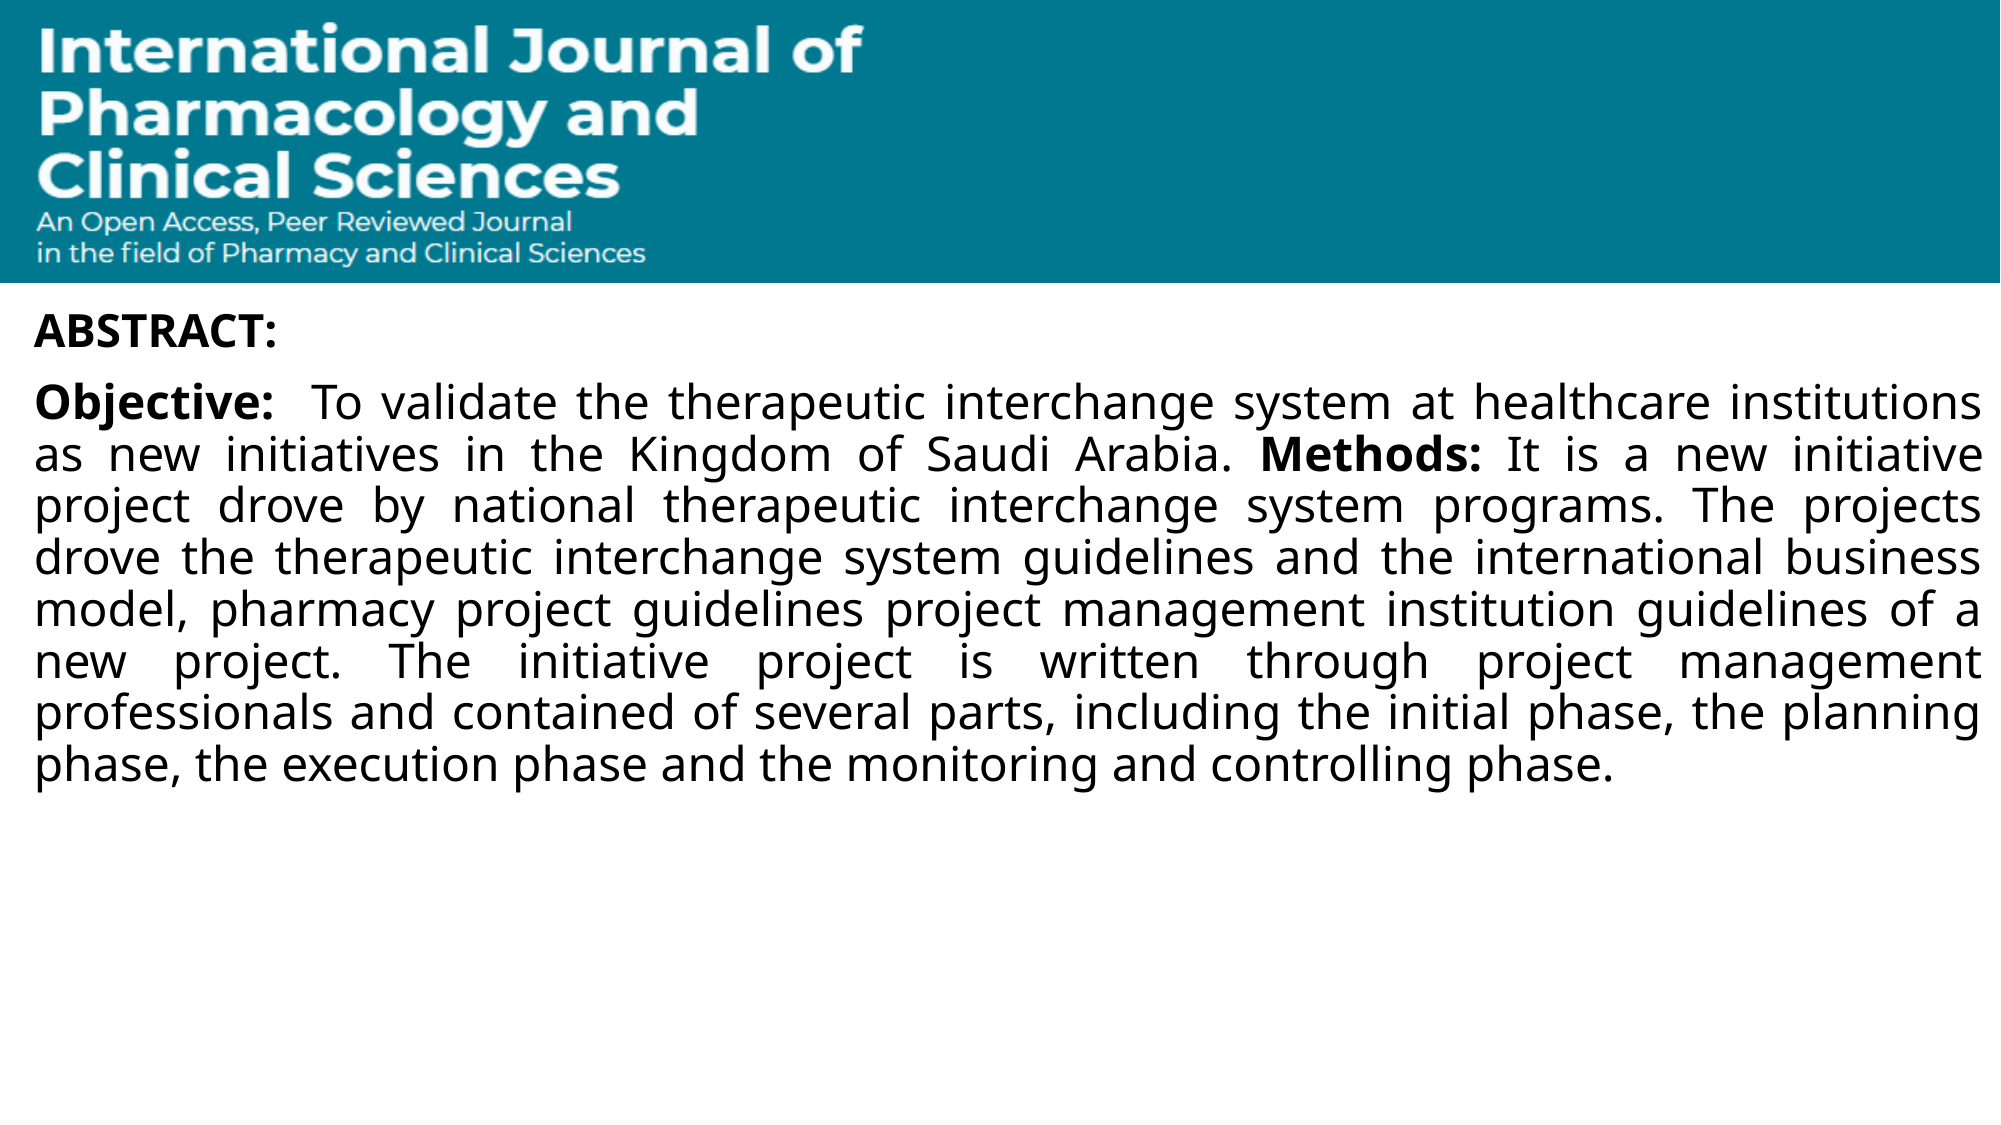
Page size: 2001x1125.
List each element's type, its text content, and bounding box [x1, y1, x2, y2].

picture [0, 0, 2000, 283]
subtitle ABSTRACT: Objective: To validate the therapeutic interchange system at healthcare institutions as new initiatives in the Kingdom of Saudi Arabia. Methods: It is a new initiative project drove by national therapeutic interchange system programs. The projects drove the therapeutic interchange system guidelines and the international business model, pharmacy project guidelines project management institution guidelines of a new project. The initiative project is written through project management professionals and contained of several parts, including the initial phase, the planning phase, the execution phase and the monitoring and controlling phase. [18, 300, 2000, 1125]
